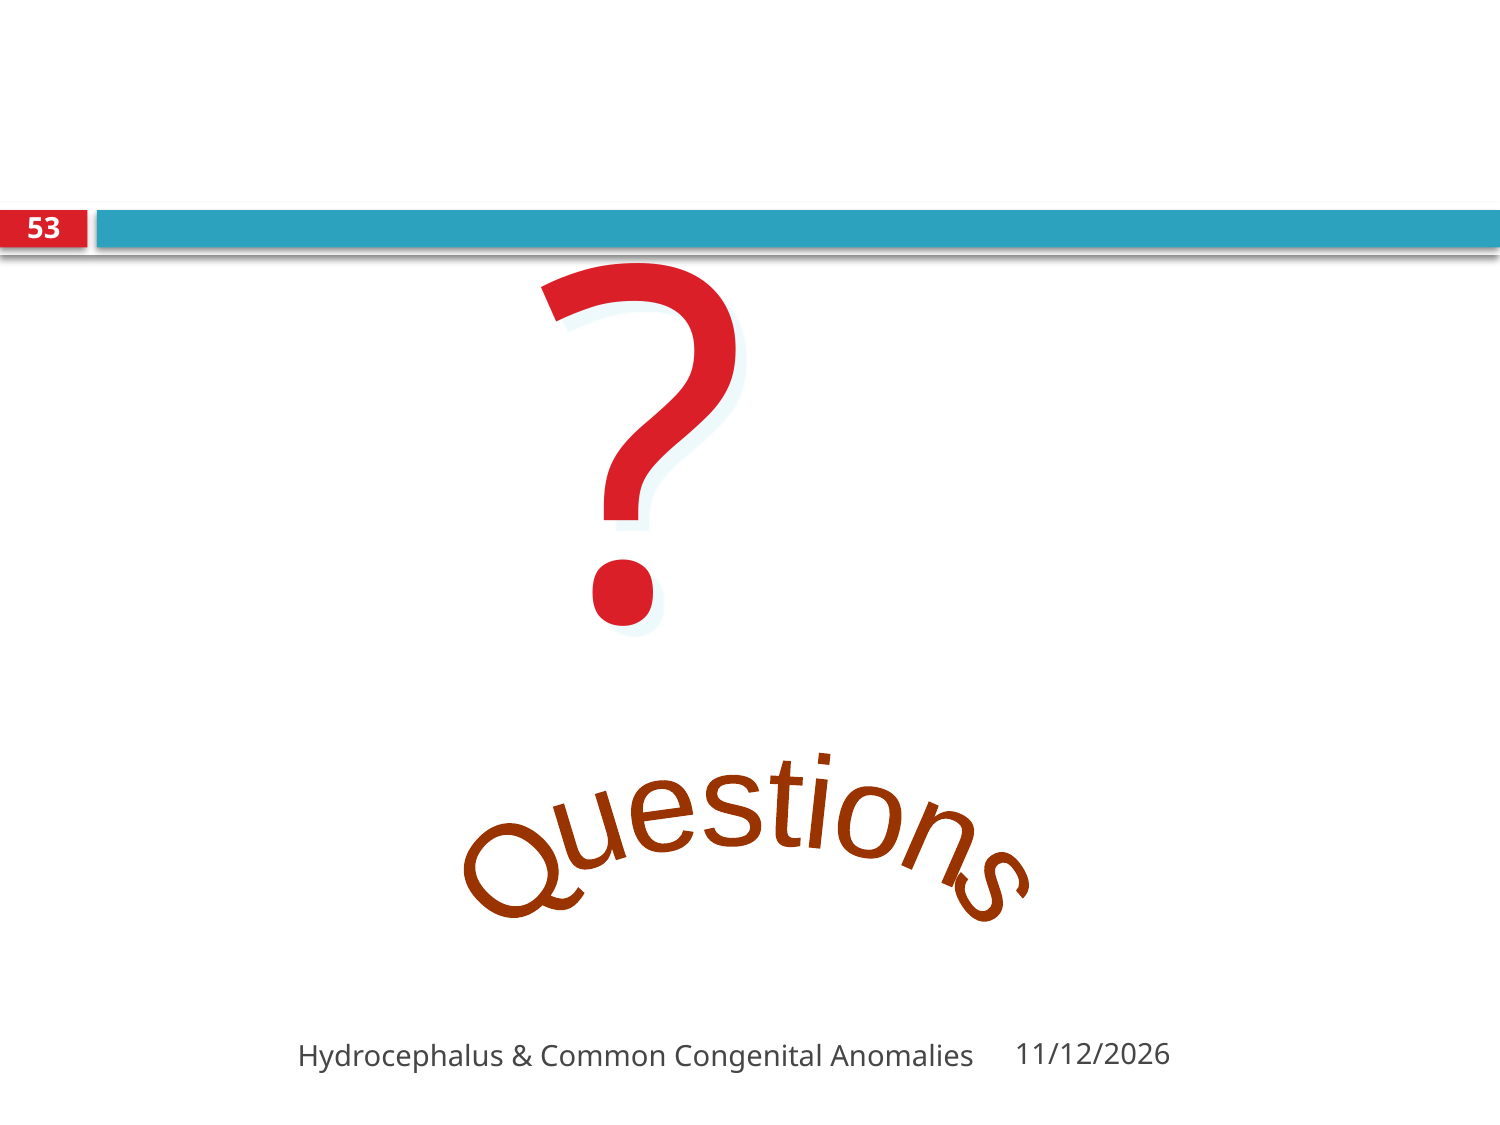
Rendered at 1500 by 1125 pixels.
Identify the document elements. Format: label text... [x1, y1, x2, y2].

slide_number 53 [0, 208, 88, 249]
title ? [520, 117, 1009, 729]
footer Hydrocephalus & Common Congenital Anomalies [99, 1024, 990, 1085]
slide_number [999, 1025, 1438, 1085]
